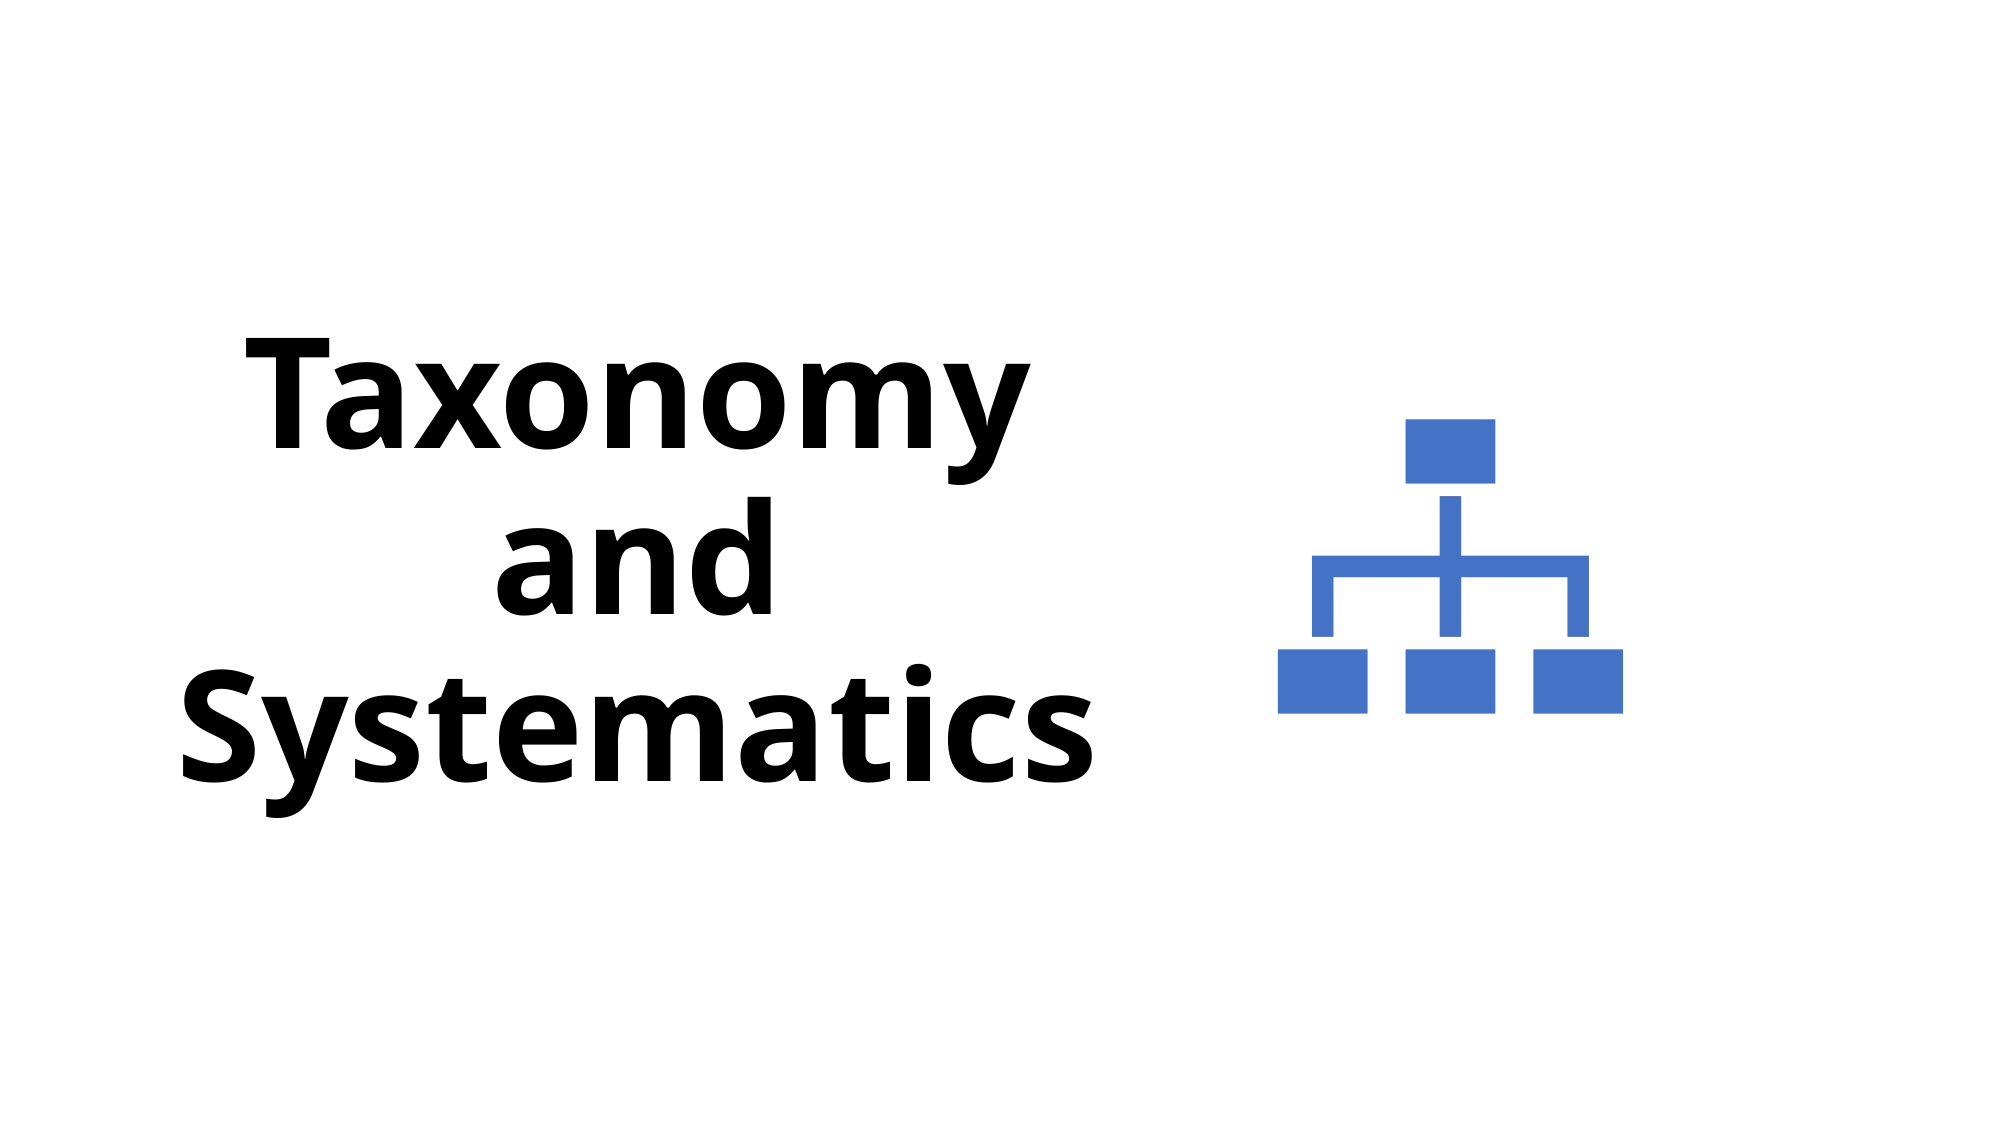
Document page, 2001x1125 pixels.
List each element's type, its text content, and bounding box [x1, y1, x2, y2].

picture [1246, 362, 1655, 771]
title Taxonomy and Systematics [151, 302, 1124, 822]
